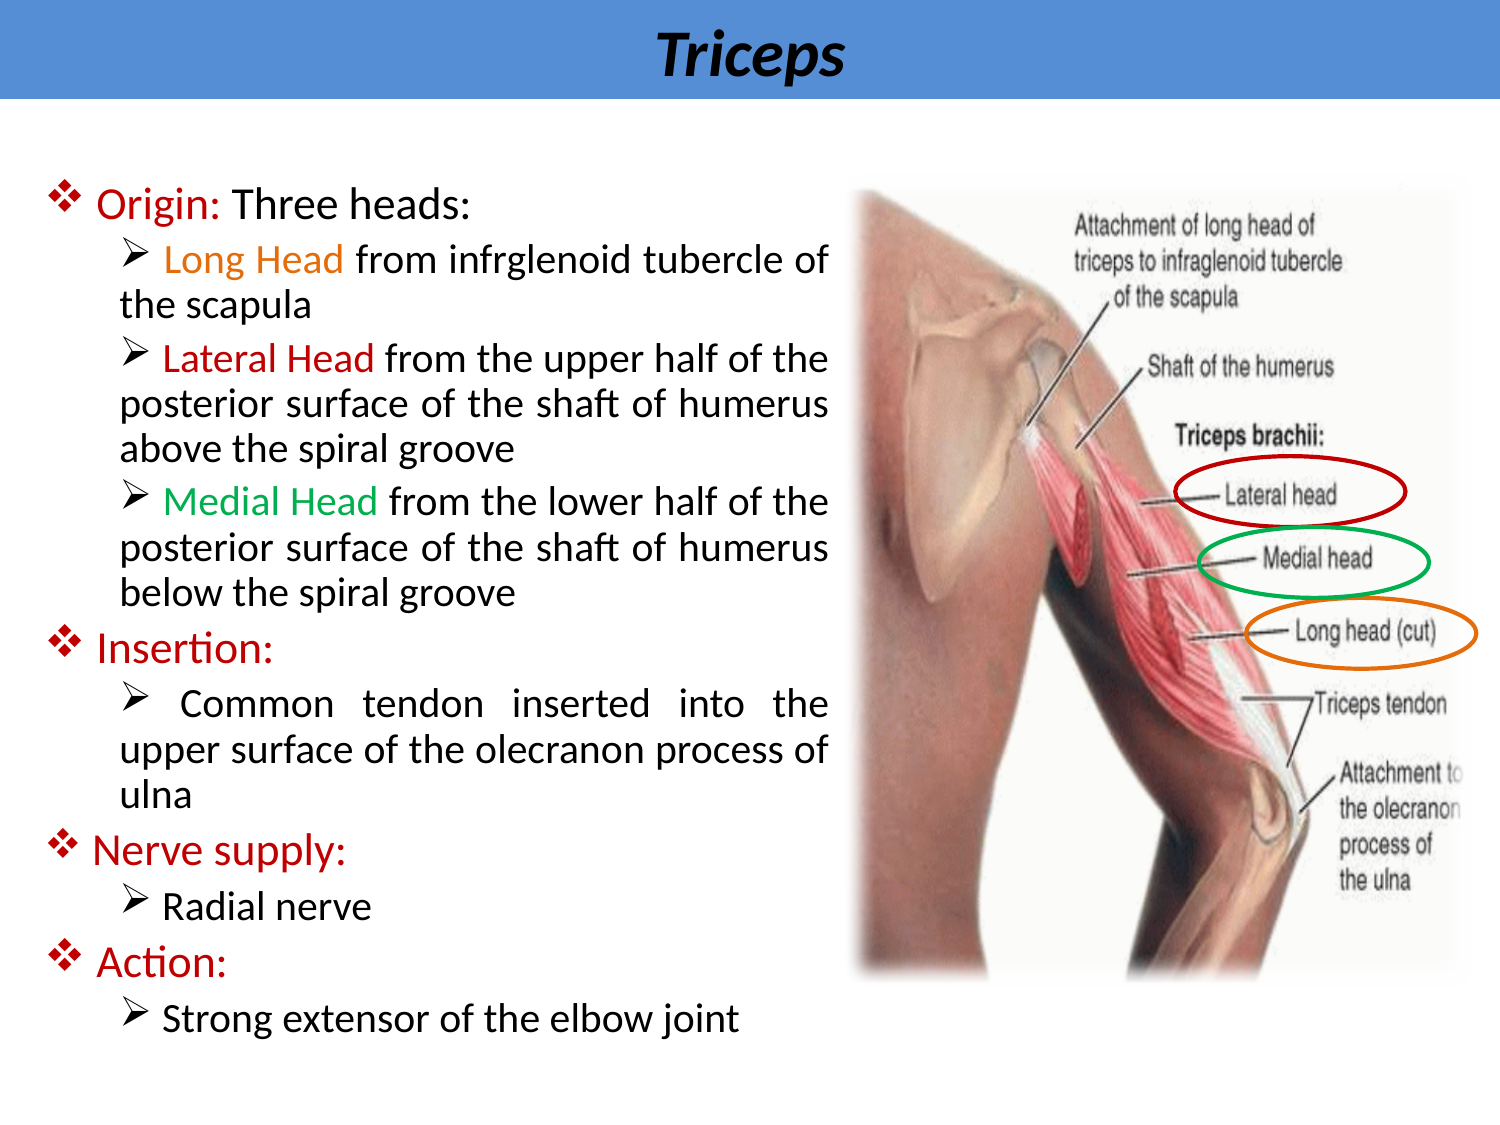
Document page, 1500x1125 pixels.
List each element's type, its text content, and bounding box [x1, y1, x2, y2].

list Origin: Three heads: Long Head from infrglenoid tubercle of the scapula Lateral Head from the upper half of the posterior surface of the shaft of humerus above the spiral groove Medial Head from the lower half of the posterior surface of the shaft of humerus below the spiral groove Insertion: Common tendon inserted into the upper surface of the olecranon process of ulna Nerve supply: Radial nerve Action: Strong extensor of the elbow joint [27, 171, 847, 1084]
text_box [1475, 624, 1479, 643]
picture [843, 172, 1471, 988]
title Triceps [0, 0, 1500, 99]
